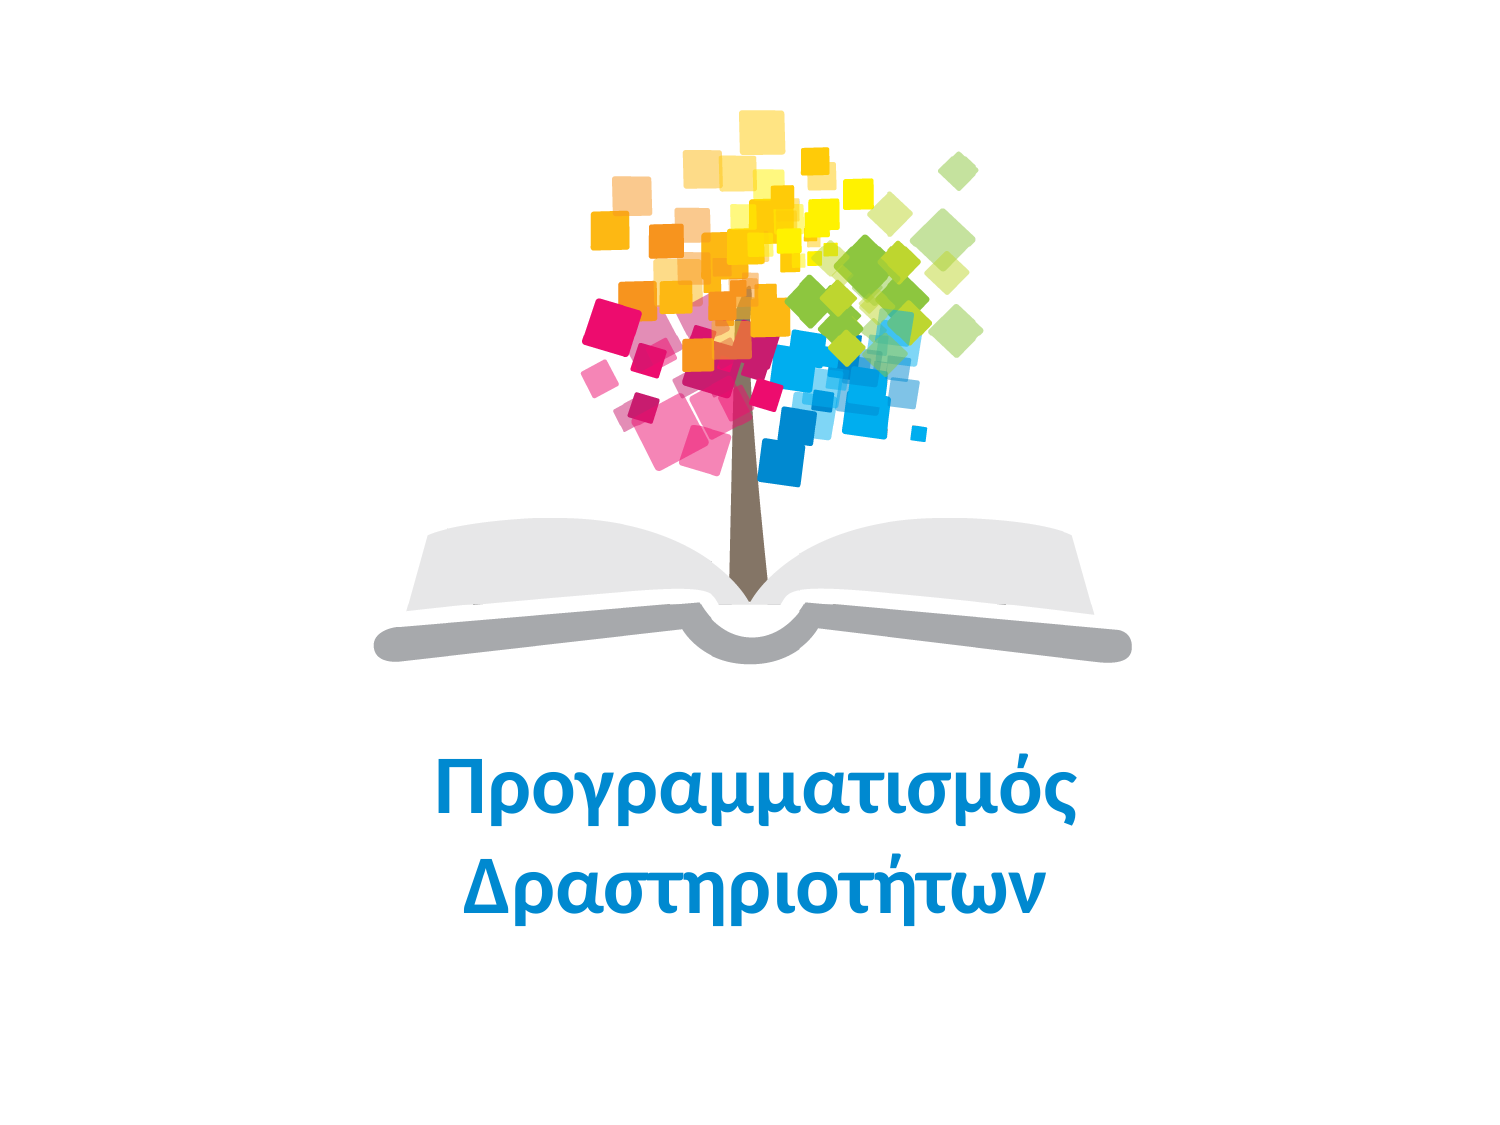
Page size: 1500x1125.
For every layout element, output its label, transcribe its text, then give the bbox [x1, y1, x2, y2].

title Προγραμματισμός Δραστηριοτήτων [118, 722, 1394, 947]
picture [360, 67, 1151, 694]
